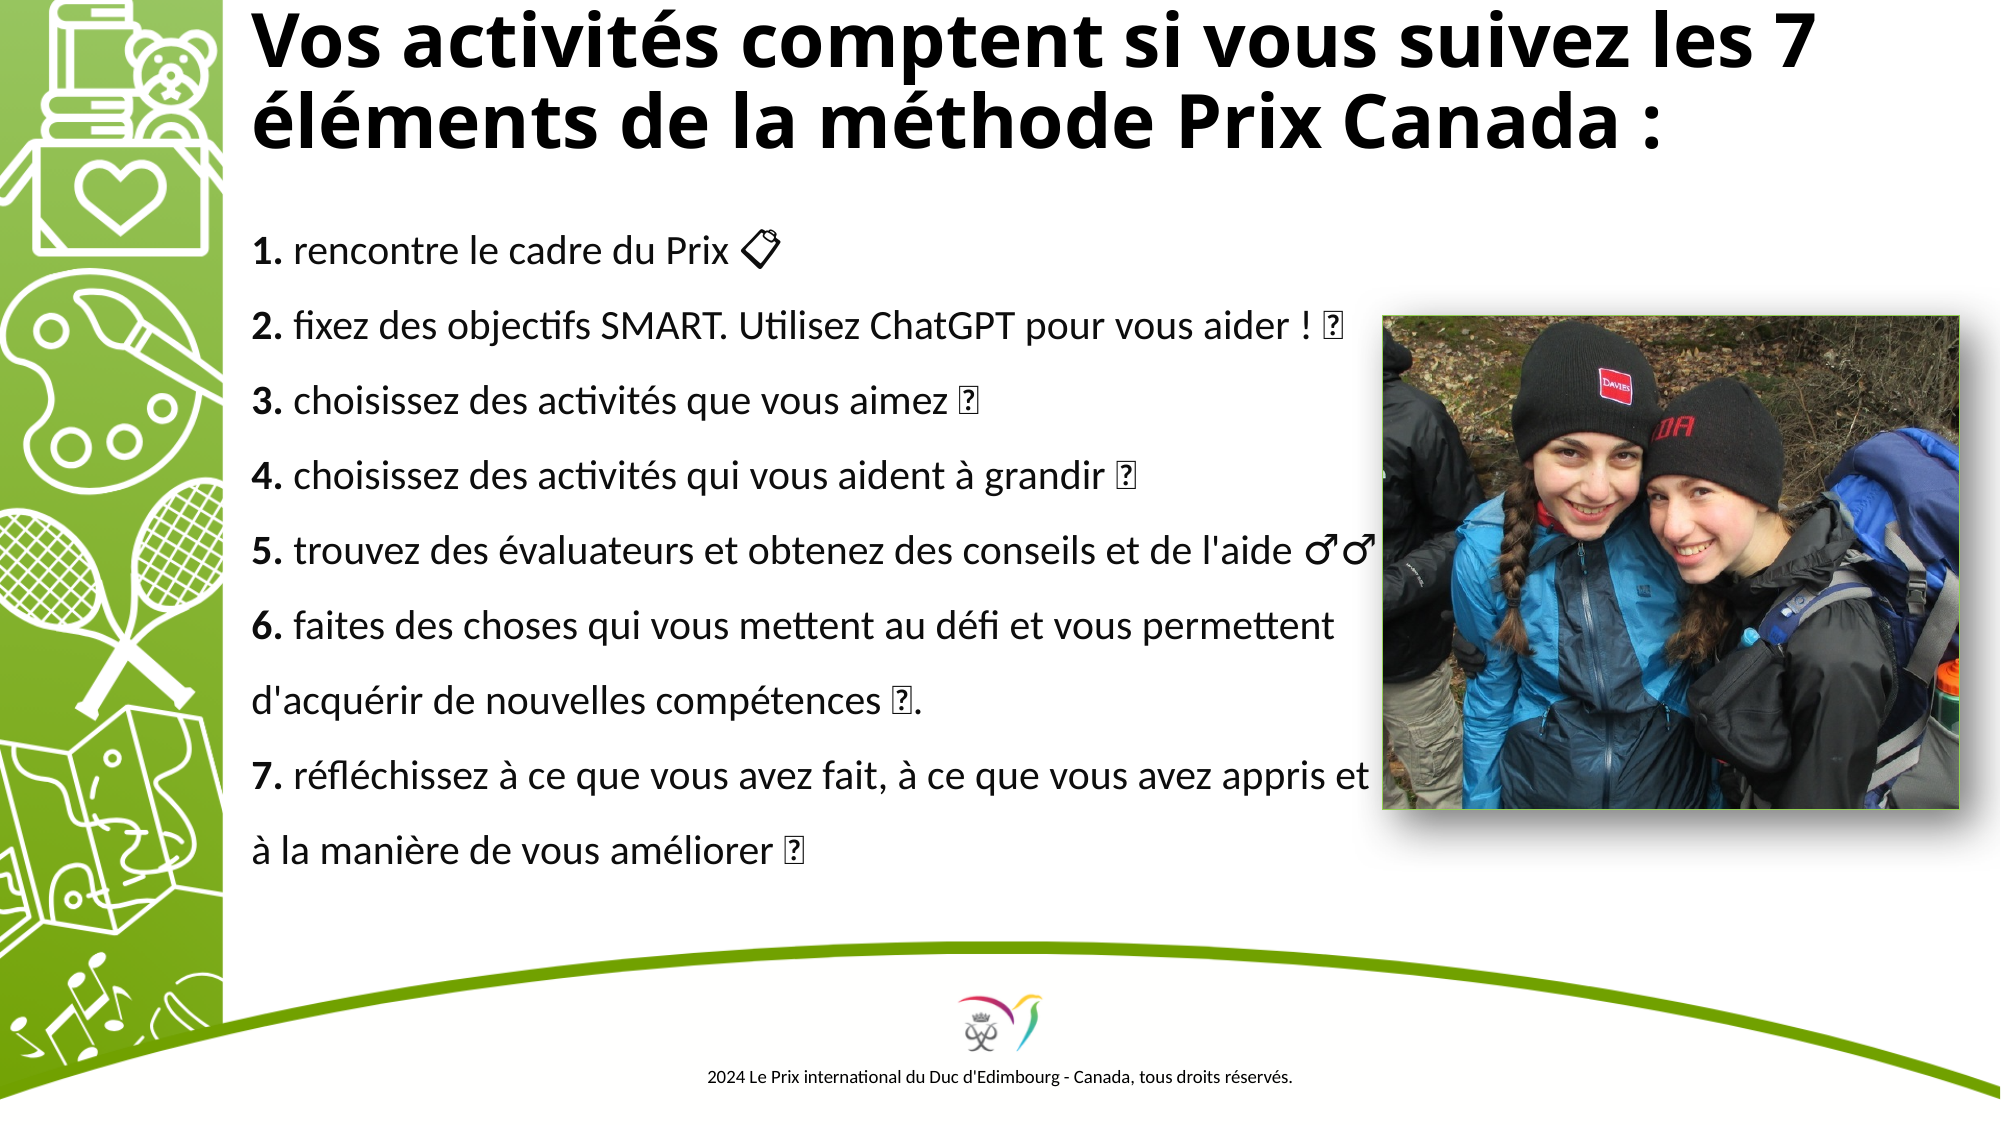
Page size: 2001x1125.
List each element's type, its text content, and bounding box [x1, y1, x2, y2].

picture [0, 0, 2001, 1125]
text_box 2024 Le Prix international du Duc d'Edimbourg - Canada, tous droits réservés. [563, 1056, 1437, 1095]
title Vos activités comptent si vous suivez les 7 éléments de la méthode Prix Canada : [236, 20, 1960, 238]
text_box 1. rencontre le cadre du Prix 📋 2. fixez des objectifs SMART. Utilisez ChatGPT pour vous aider ! 🎯 3. choisissez des activités que vous aimez 🎉 4. choisissez des activités qui vous aident à grandir 🌱 5. trouvez des évaluateurs et obtenez des conseils et de l'aide 🙋‍♂️ 6. faites des choses qui vous mettent au défi et vous permettent d'acquérir de nouvelles compétences 🚀. 7. réfléchissez à ce que vous avez fait, à ce que vous avez appris et à la manière de vous améliorer 🤔 [236, 190, 1405, 881]
